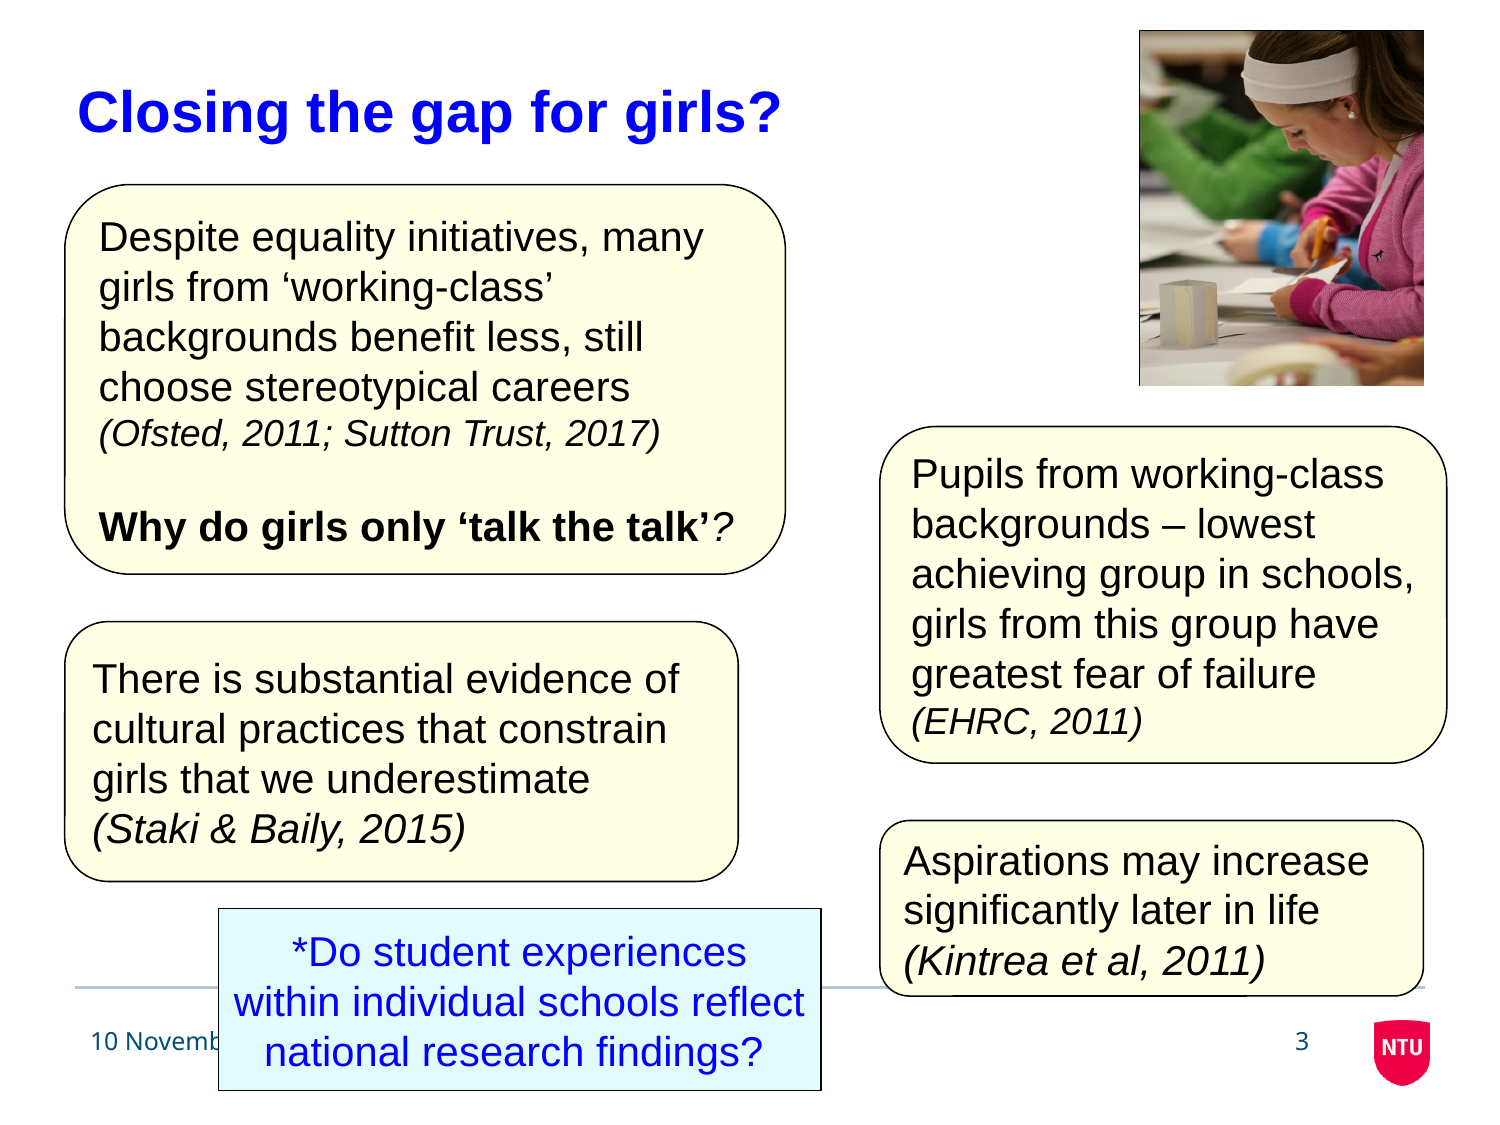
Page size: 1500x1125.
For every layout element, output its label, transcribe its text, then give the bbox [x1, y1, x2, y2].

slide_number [75, 1017, 425, 1097]
text_box *Do student experiences within individual schools reflect national research findings? [218, 908, 821, 1091]
text_box Pupils from working-class backgrounds – lowest achieving group in schools, girls from this group have greatest fear of failure (EHRC, 2011) [879, 426, 1447, 764]
text_box Despite equality initiatives, many girls from ‘working-class’ backgrounds benefit less, still choose stereotypical careers (Ofsted, 2011; Sutton Trust, 2017) Why do girls only ‘talk the talk’? [64, 184, 786, 575]
picture [1139, 30, 1424, 386]
text_box Aspirations may increase significantly later in life (Kintrea et al, 2011) [879, 820, 1424, 997]
slide_number 3 [974, 1017, 1325, 1097]
text_box There is substantial evidence of cultural practices that constrain girls that we underestimate (Staki & Baily, 2015) [64, 621, 739, 882]
title Closing the gap for girls? [62, 66, 1134, 197]
picture [1374, 1020, 1430, 1086]
